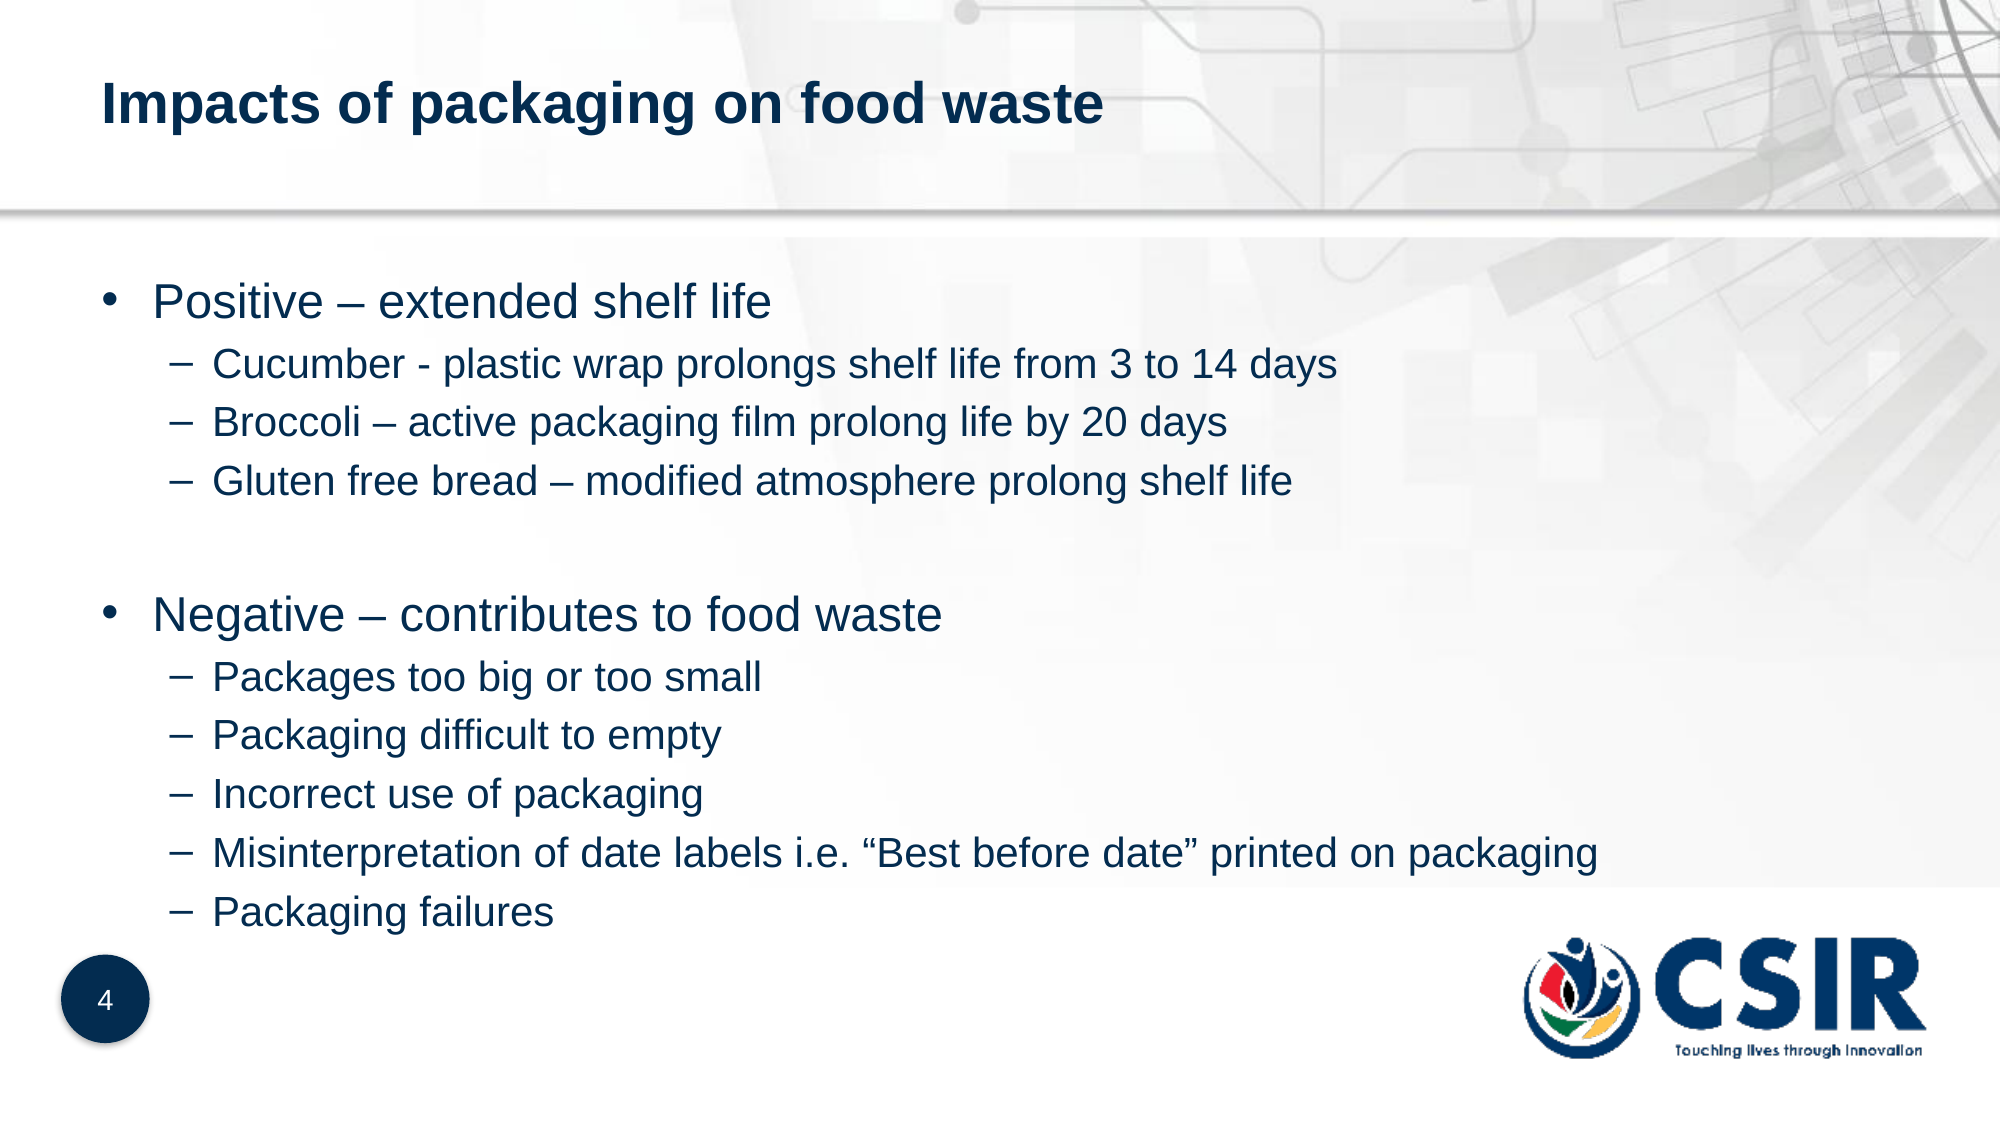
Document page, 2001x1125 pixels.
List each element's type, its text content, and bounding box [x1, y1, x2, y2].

picture [0, 0, 2000, 1125]
title Impacts of packaging on food waste [86, 20, 1887, 180]
list Positive – extended shelf life Cucumber - plastic wrap prolongs shelf life from 3 to 14 days Broccoli – active packaging film prolong life by 20 days Gluten free bread – modified atmosphere prolong shelf life Negative – contributes to food waste Packages too big or too small Packaging difficult to empty Incorrect use of packaging Misinterpretation of date labels i.e. “Best before date” printed on packaging Packaging failures [86, 261, 1900, 945]
